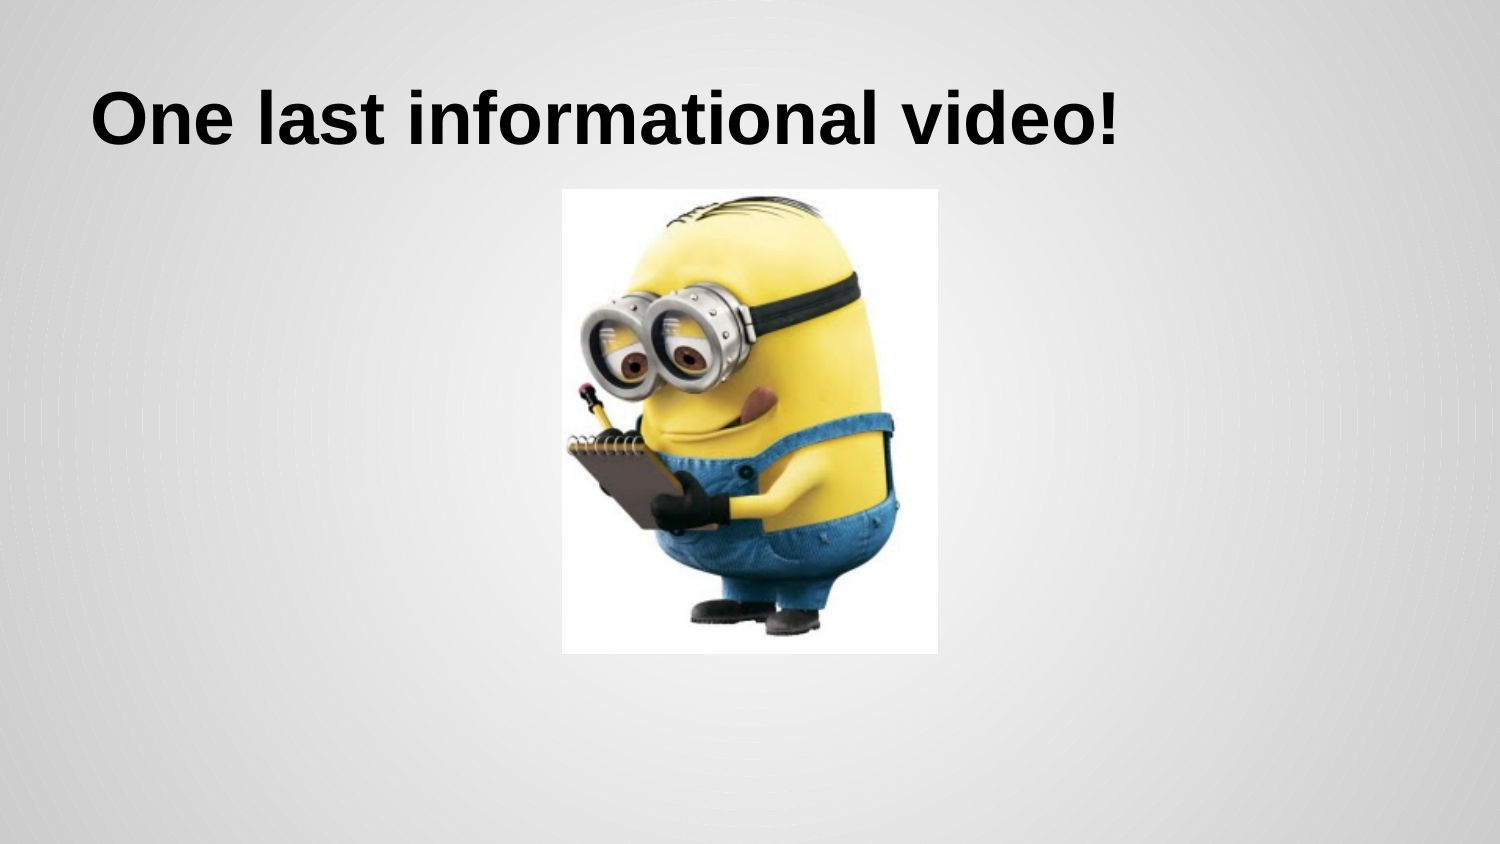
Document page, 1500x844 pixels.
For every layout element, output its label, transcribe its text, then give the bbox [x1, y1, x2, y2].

picture [562, 189, 938, 655]
title One last informational video! [75, 33, 1425, 175]
